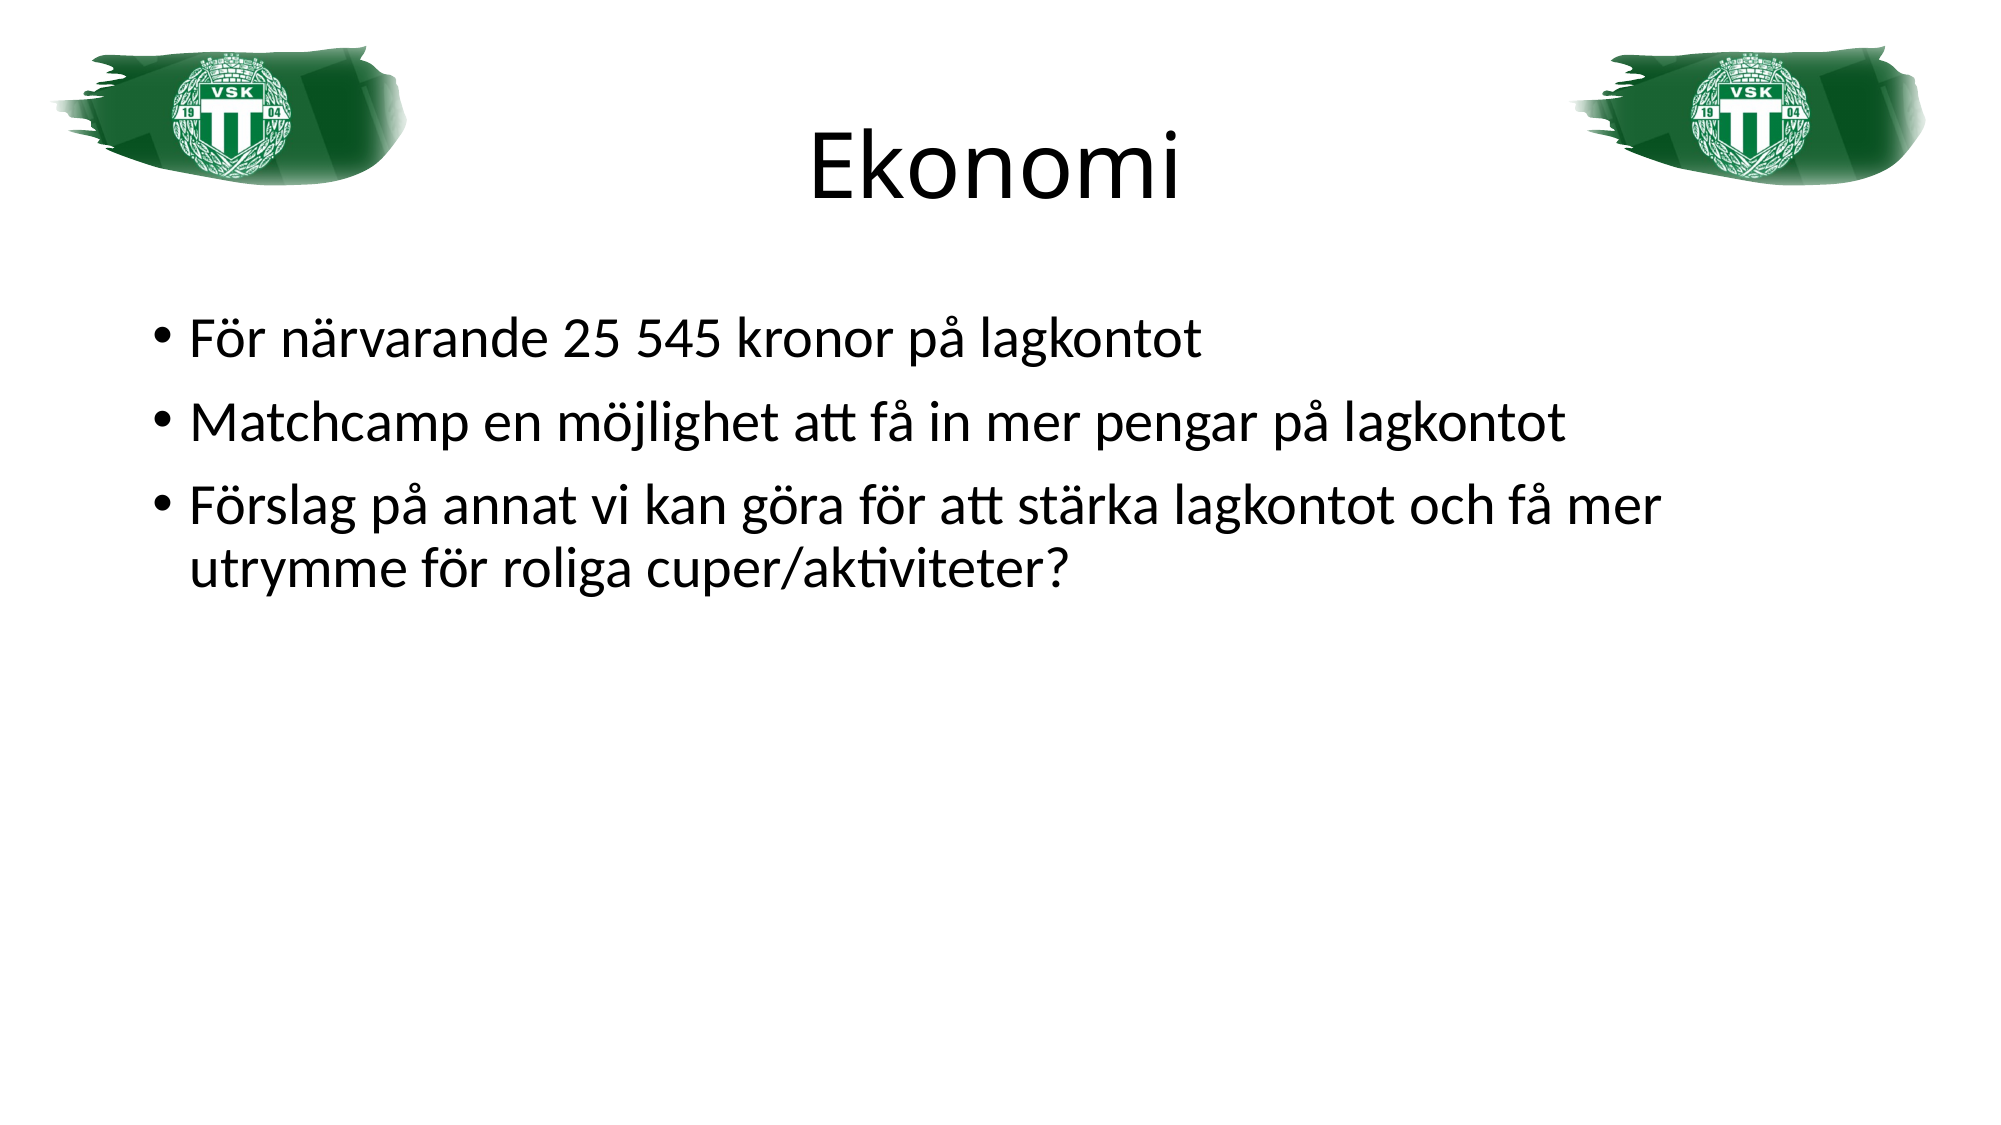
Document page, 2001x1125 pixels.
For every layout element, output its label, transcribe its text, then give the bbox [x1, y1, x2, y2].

picture [1568, 45, 1926, 186]
list För närvarande 25 545 kronor på lagkontot Matchcamp en möjlighet att få in mer pengar på lagkontot Förslag på annat vi kan göra för att stärka lagkontot och få mer utrymme för roliga cuper/aktiviteter? [137, 299, 1863, 1014]
title Ekonomi [420, 59, 1569, 278]
picture [49, 45, 407, 186]
